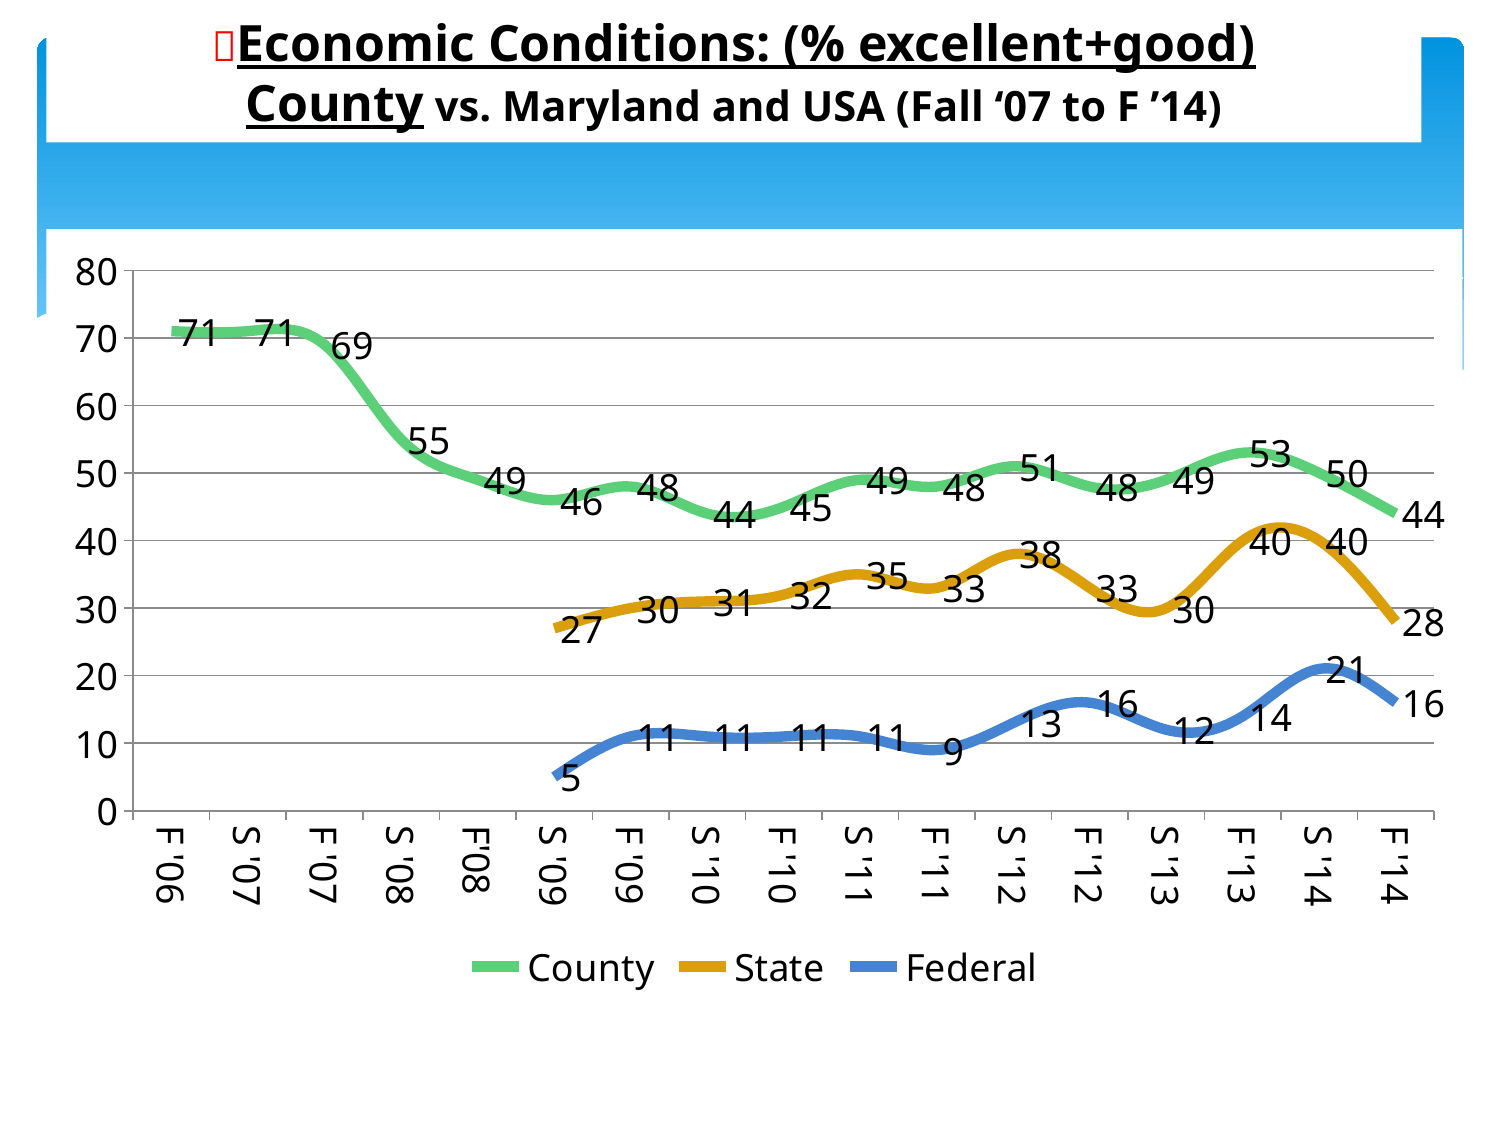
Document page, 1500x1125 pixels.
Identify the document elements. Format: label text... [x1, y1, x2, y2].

text_box Economic Conditions: (% excellent+good) County vs. Maryland and USA (Fall ‘07 to F ’14) [46, 0, 1422, 143]
chart [46, 228, 1463, 1001]
